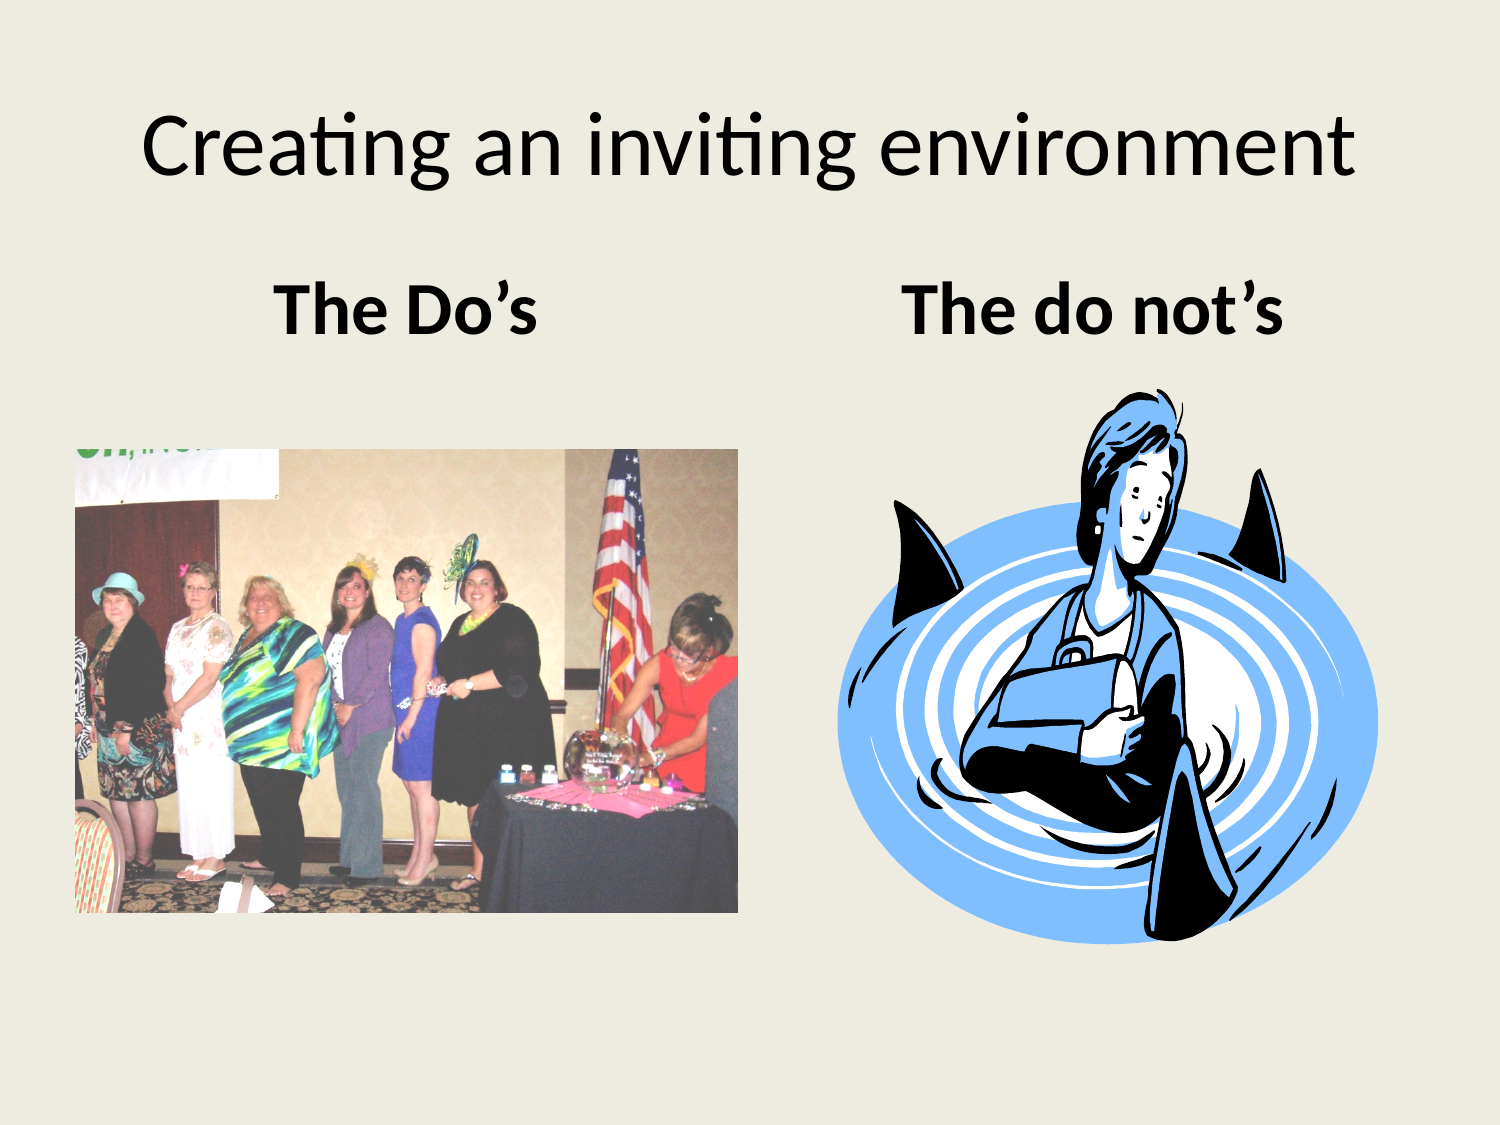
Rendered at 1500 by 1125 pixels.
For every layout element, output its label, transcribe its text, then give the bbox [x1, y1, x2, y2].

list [837, 387, 1379, 951]
list The do not’s [761, 251, 1425, 357]
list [74, 448, 738, 913]
title Creating an inviting environment [75, 45, 1425, 233]
list The Do’s [75, 251, 738, 357]
